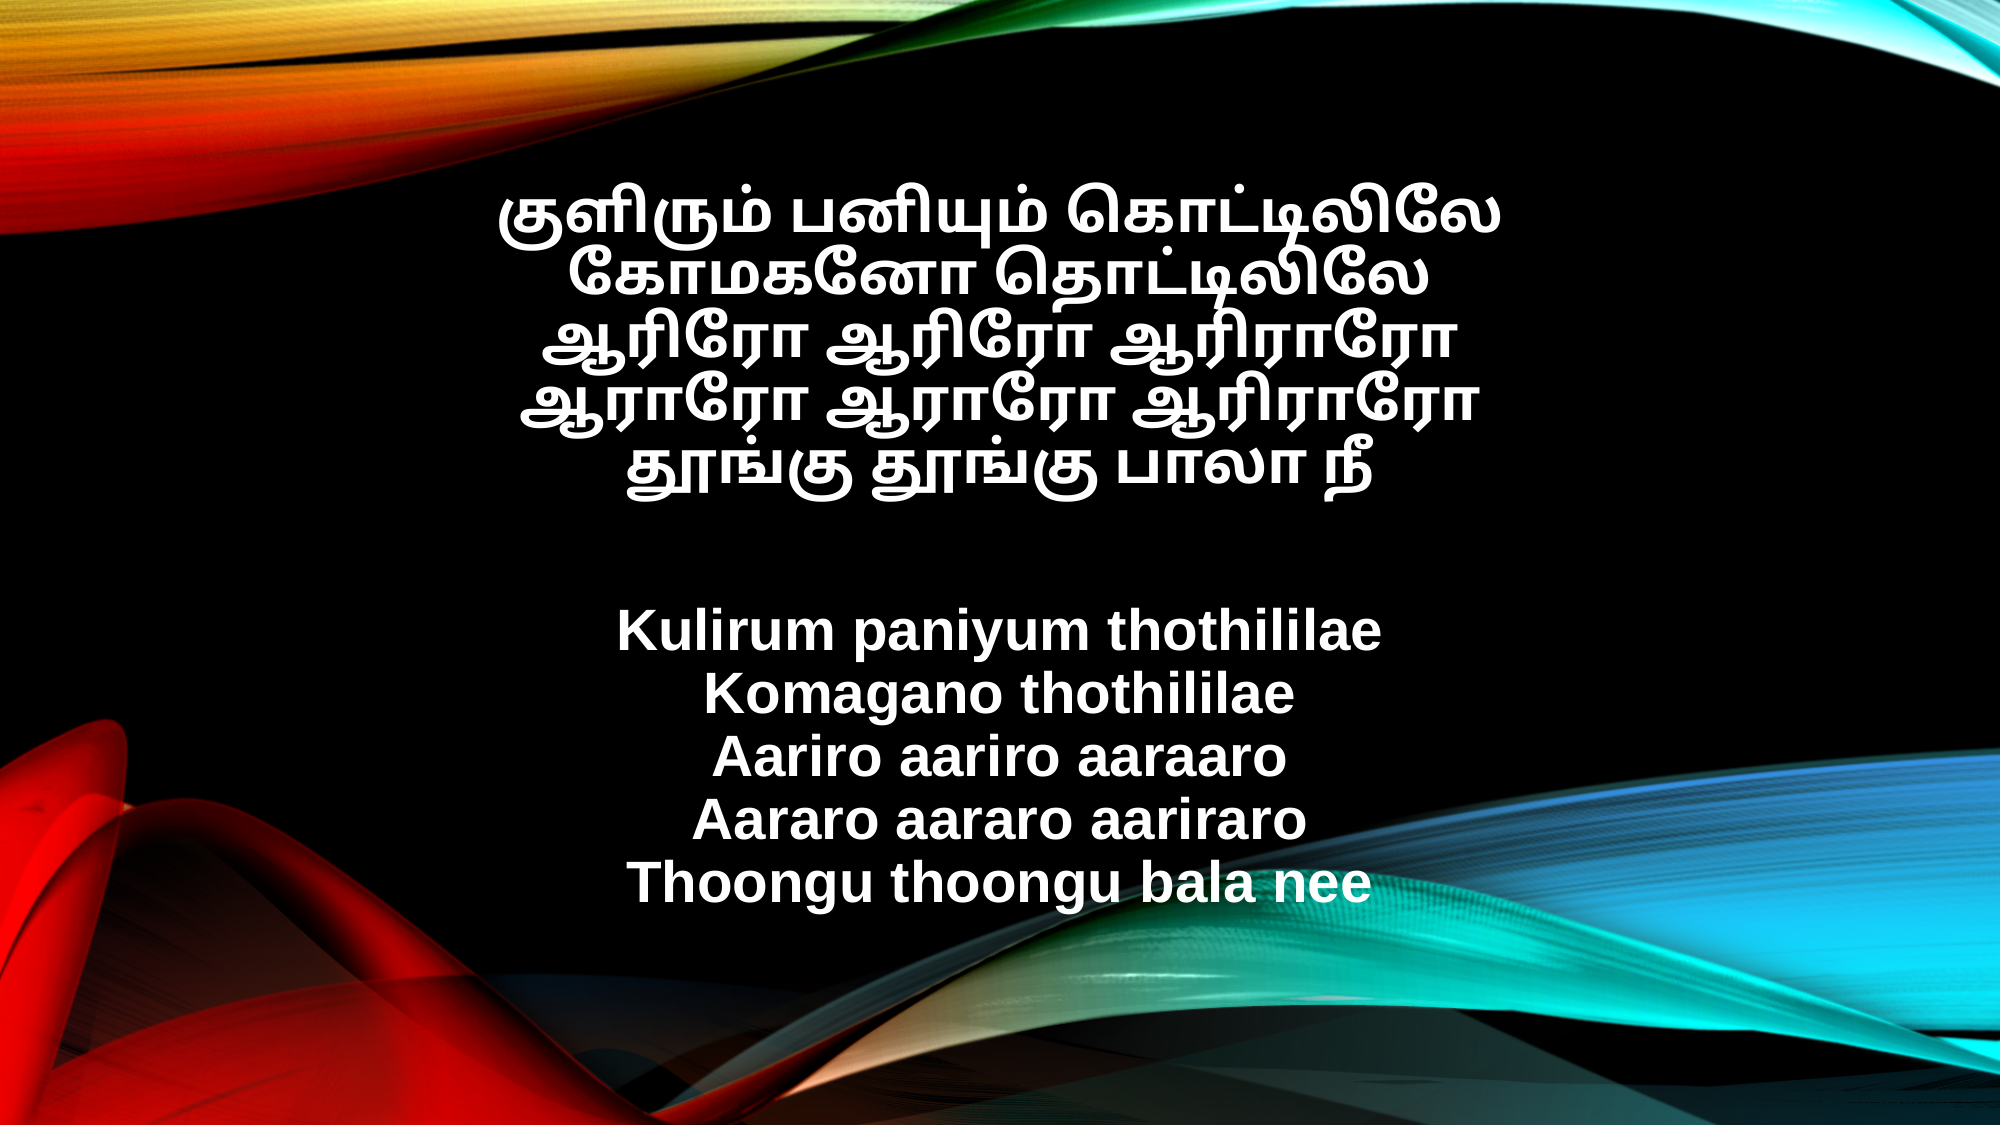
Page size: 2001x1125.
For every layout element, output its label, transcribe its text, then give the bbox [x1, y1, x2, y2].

subtitle குளிரும் பனியும் கொட்டிலிலே கோமகனோ தொட்டிலிலே ஆரிரோ ஆரிரோ ஆரிராரோ ஆராரோ ஆராரோ ஆரிராரோ தூங்கு தூங்கு பாலா நீ Kulirum paniyum thothililae Komagano thothililae Aariro aariro aaraaro Aararo aararo aariraro Thoongu thoongu bala nee [0, 0, 2000, 1125]
